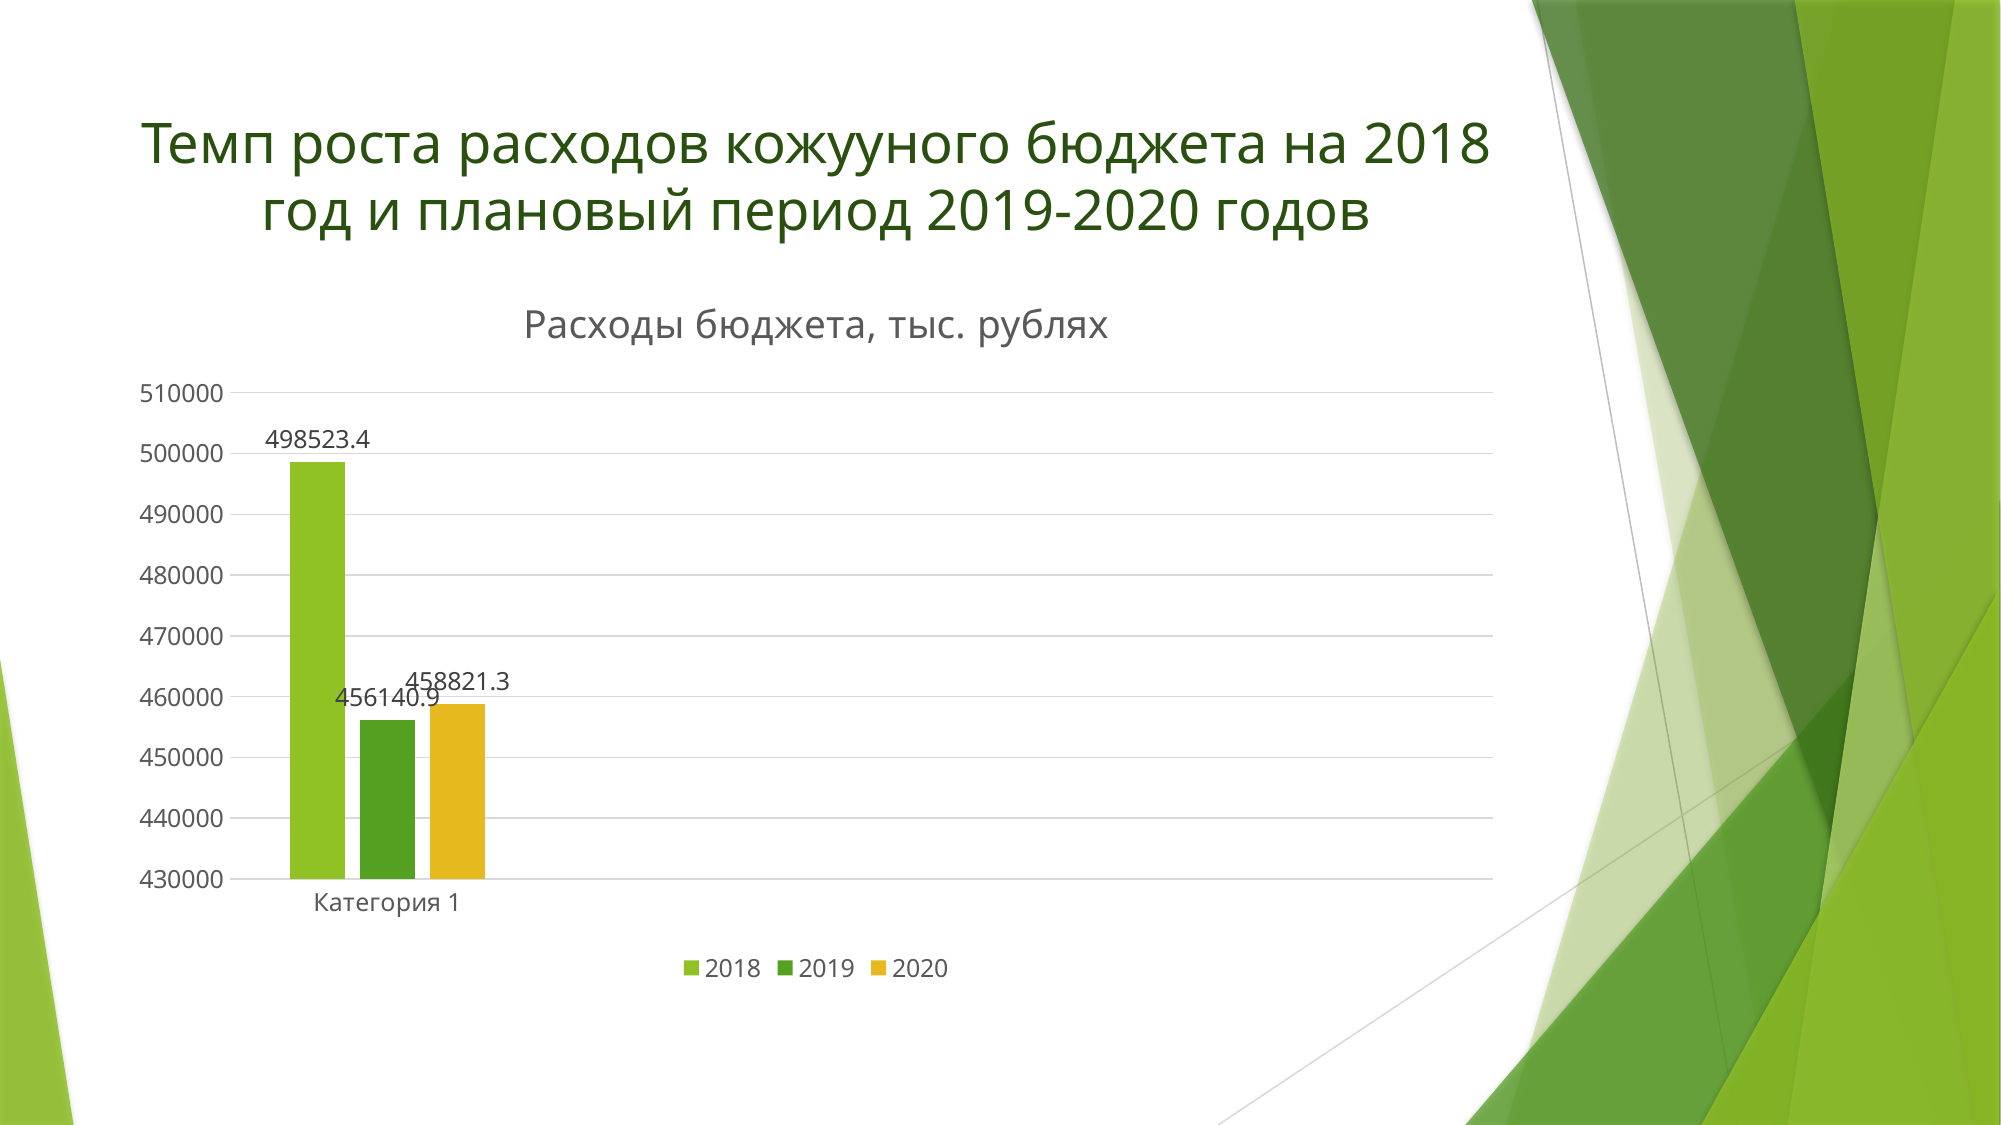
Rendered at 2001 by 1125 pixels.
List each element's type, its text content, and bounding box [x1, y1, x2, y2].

chart [110, 261, 1522, 992]
title Темп роста расходов кожууного бюджета на 2018 год и плановый период 2019-2020 годов [111, 99, 1522, 250]
